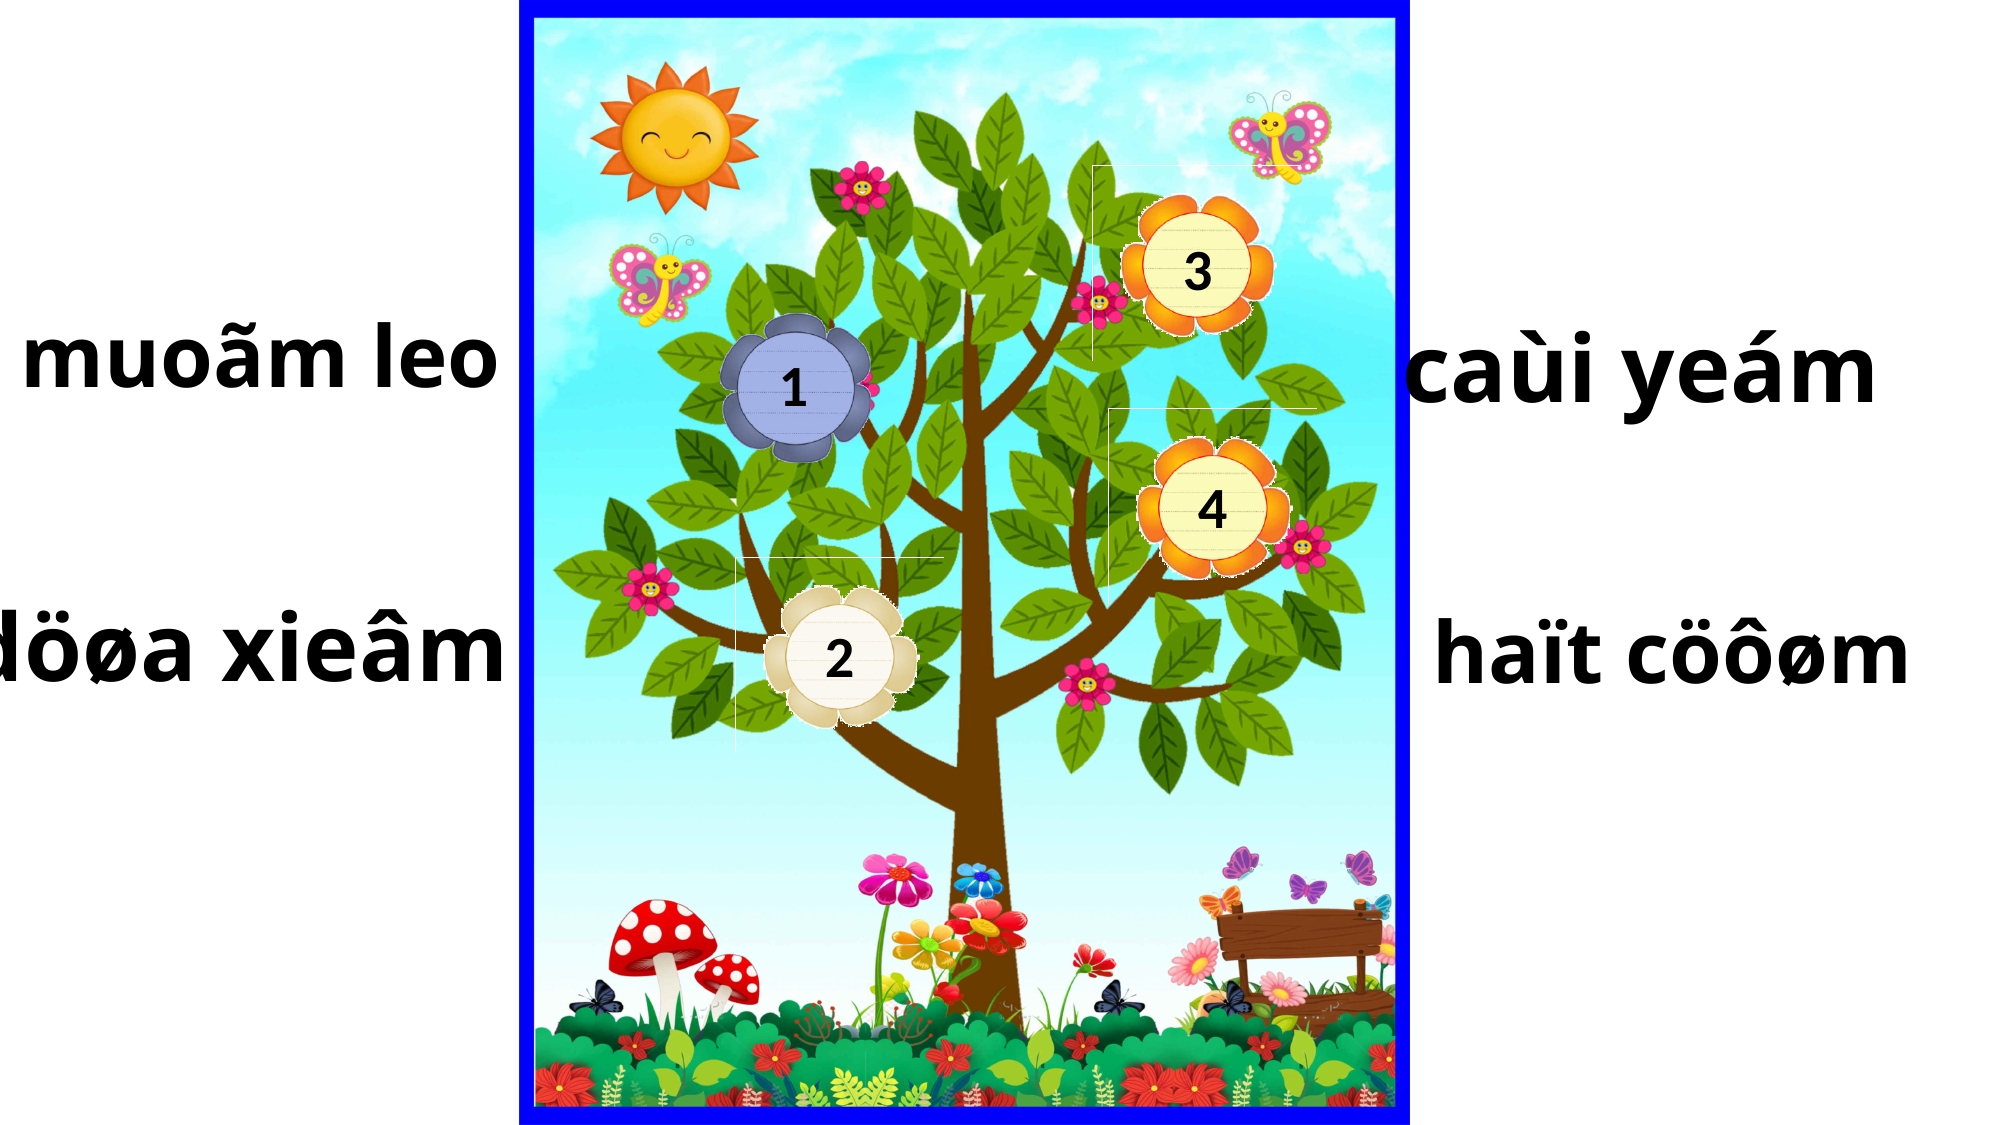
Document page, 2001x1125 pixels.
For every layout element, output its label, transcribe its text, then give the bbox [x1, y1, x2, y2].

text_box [720, 313, 871, 464]
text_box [1092, 165, 1301, 361]
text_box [1108, 408, 1317, 604]
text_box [735, 557, 944, 753]
picture [519, 0, 1410, 1125]
text_box haït cöôøm [1417, 590, 1928, 709]
text_box muoãm leo [5, 294, 517, 413]
text_box caùi yeám [1410, 301, 1895, 429]
text_box döøa xieâm [0, 580, 519, 708]
